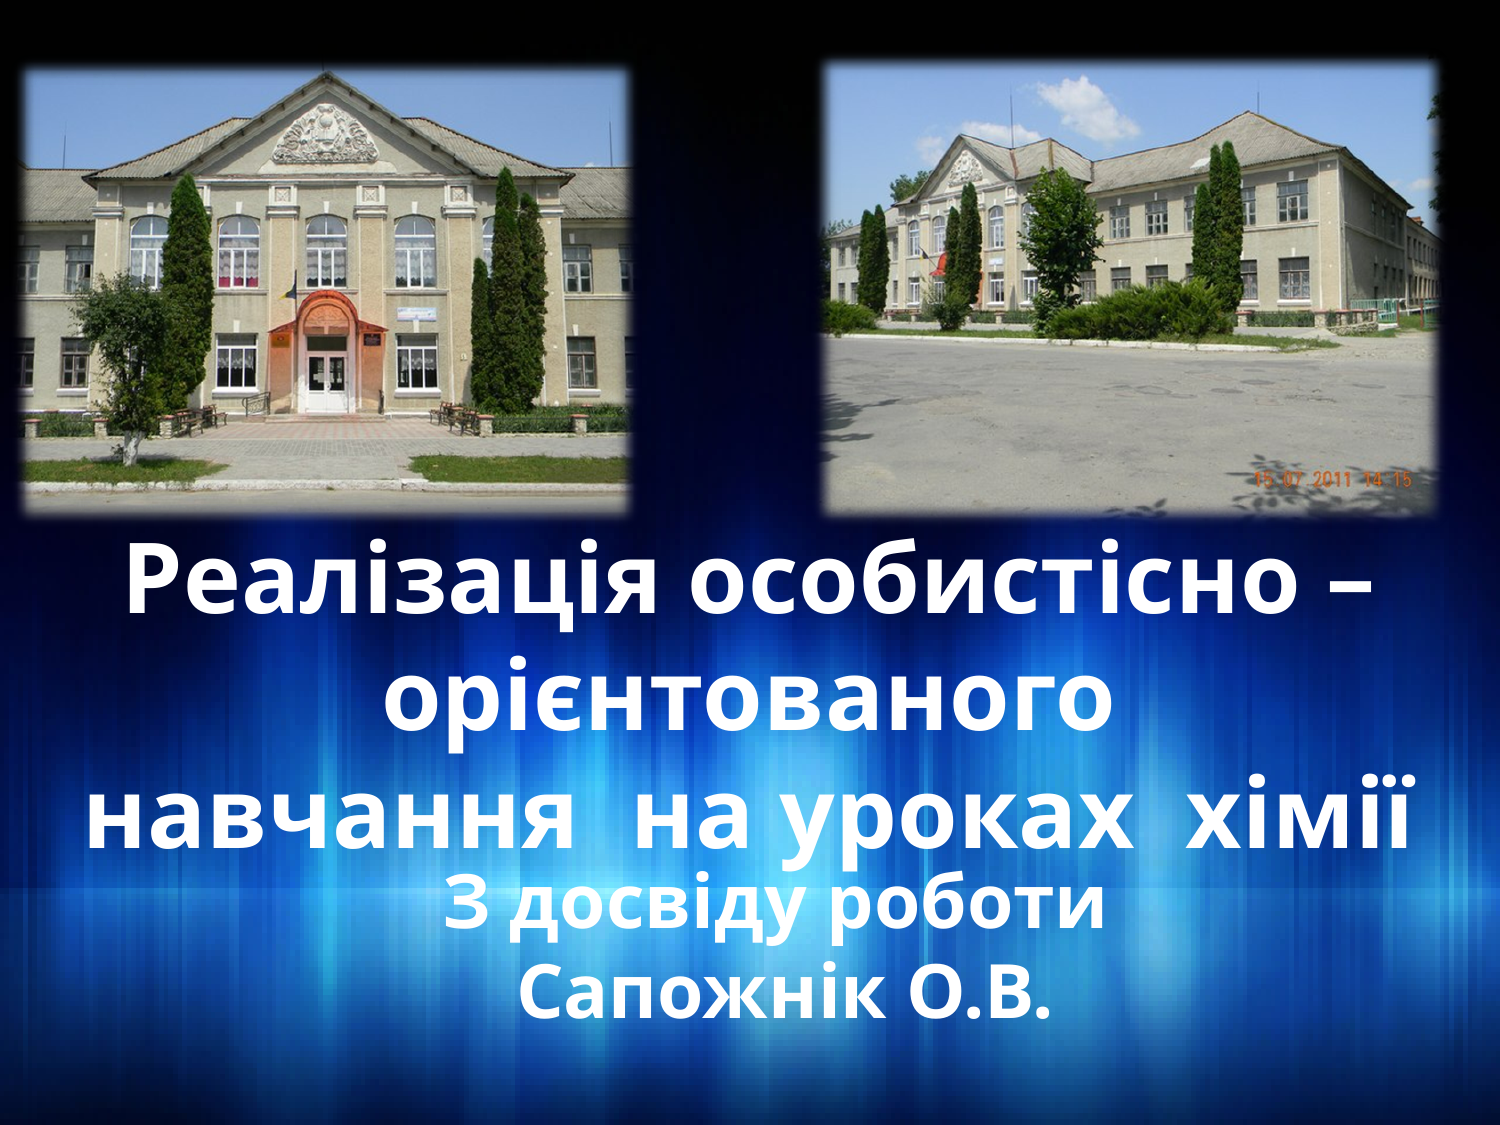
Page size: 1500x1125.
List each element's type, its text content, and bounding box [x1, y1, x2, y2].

picture [0, 0, 1500, 1125]
title Реалізація особистісно – орієнтованого навчання на уроках хімії [8, 597, 1491, 786]
text_box З досвіду роботи Сапожнік О.В. [412, 845, 1159, 1041]
